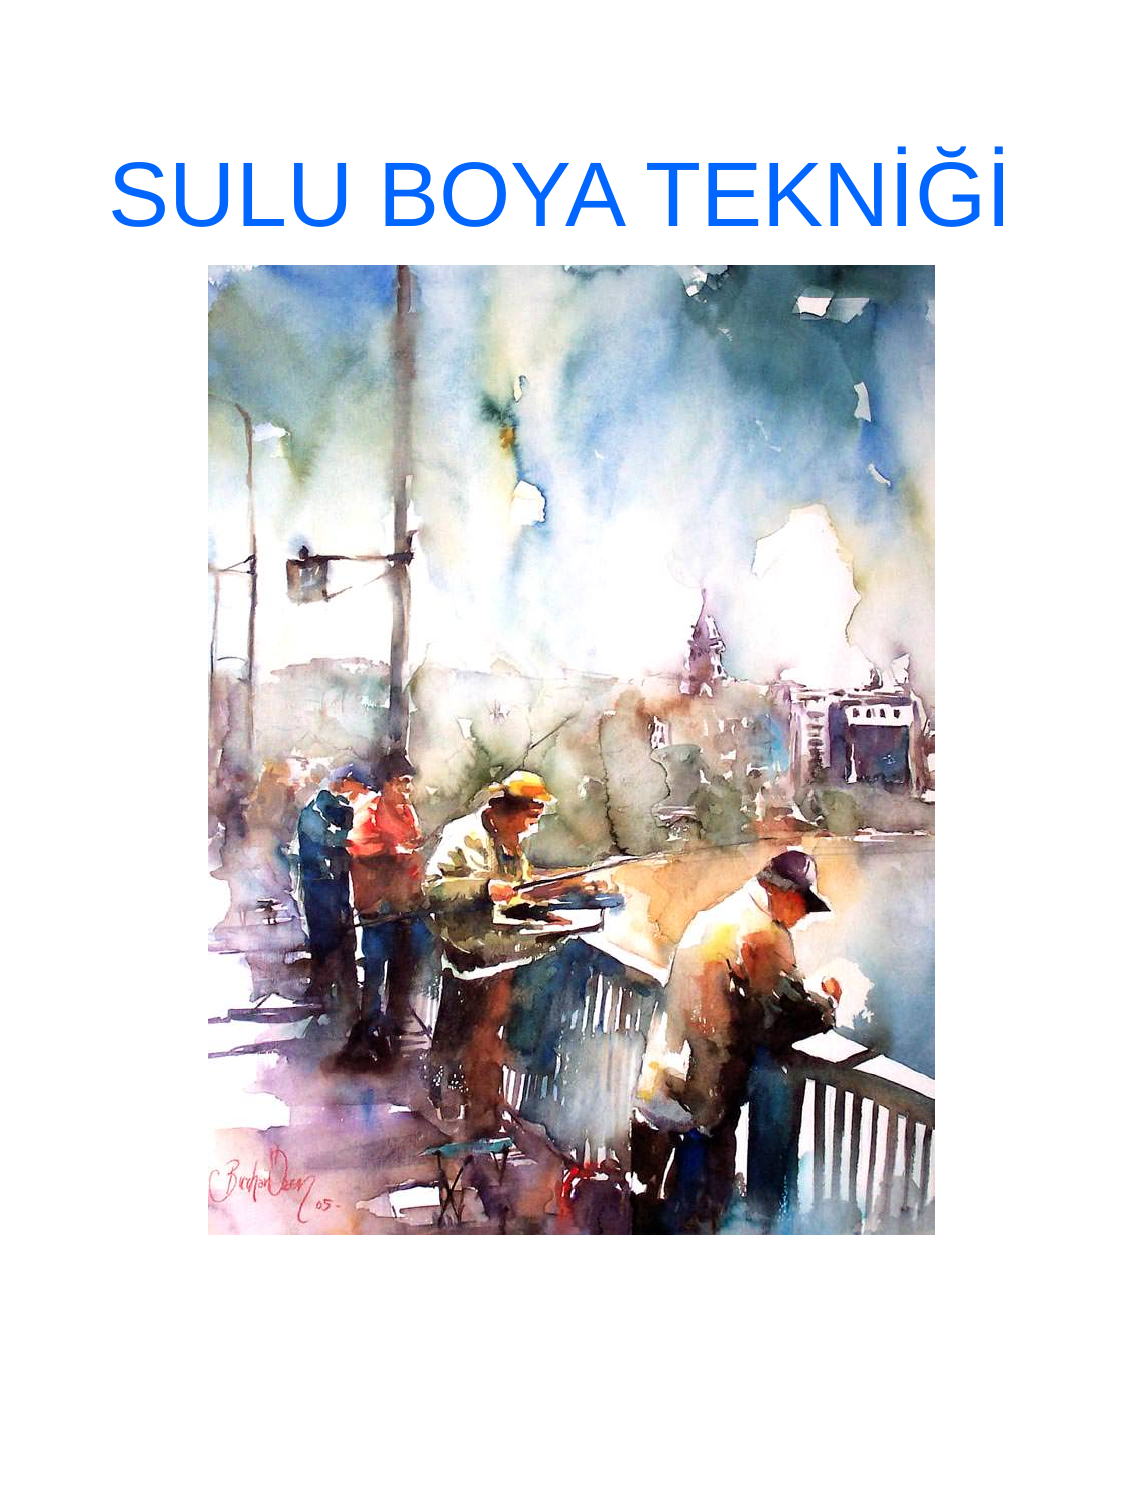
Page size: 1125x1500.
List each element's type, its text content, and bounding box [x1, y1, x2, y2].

picture [208, 265, 935, 1235]
title SULU BOYA TEKNİĞİ [54, 64, 1068, 315]
